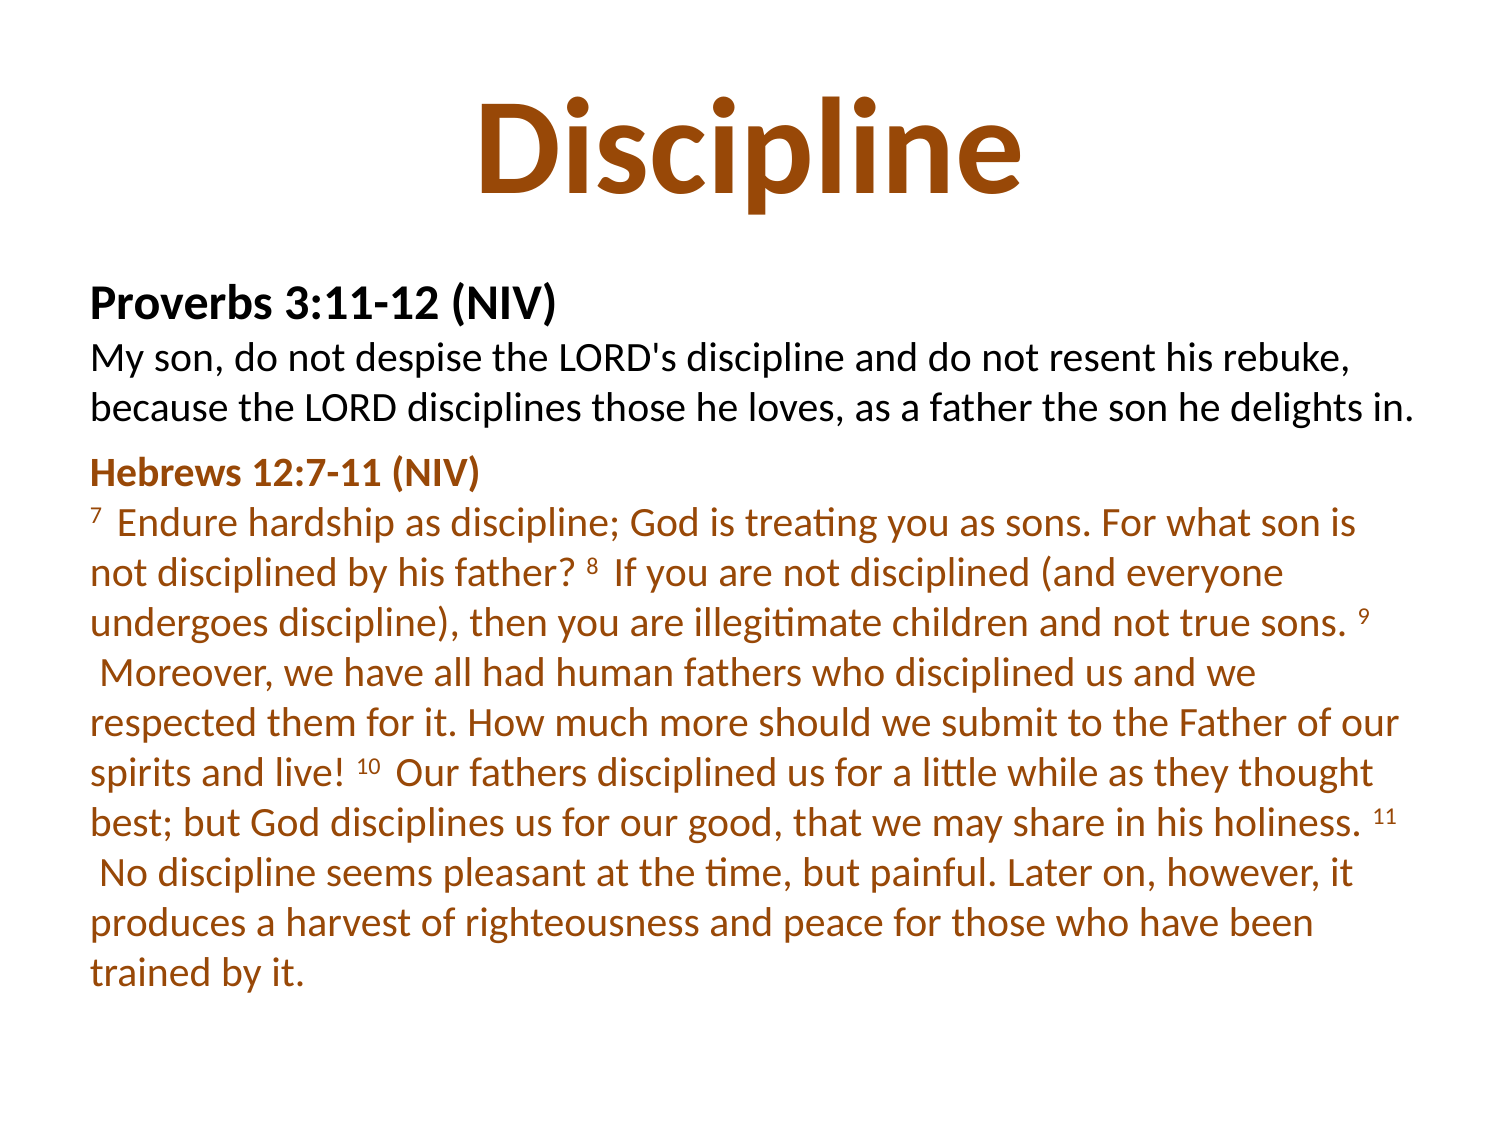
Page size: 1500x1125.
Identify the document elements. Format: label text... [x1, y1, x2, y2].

text_box Proverbs 3:11-12 (NIV) My son, do not despise the LORD's discipline and do not resent his rebuke, because the LORD disciplines those he loves, as a father the son he delights in. [74, 262, 1438, 437]
title Discipline [75, 45, 1425, 233]
text_box Hebrews 12:7-11 (NIV) 7 Endure hardship as discipline; God is treating you as sons. For what son is not disciplined by his father? 8 If you are not disciplined (and everyone undergoes discipline), then you are illegitimate children and not true sons. 9 Moreover, we have all had human fathers who disciplined us and we respected them for it. How much more should we submit to the Father of our spirits and live! 10 Our fathers disciplined us for a little while as they thought best; but God disciplines us for our good, that we may share in his holiness. 11 No discipline seems pleasant at the time, but painful. Later on, however, it produces a harvest of righteousness and peace for those who have been trained by it. [74, 437, 1438, 1048]
